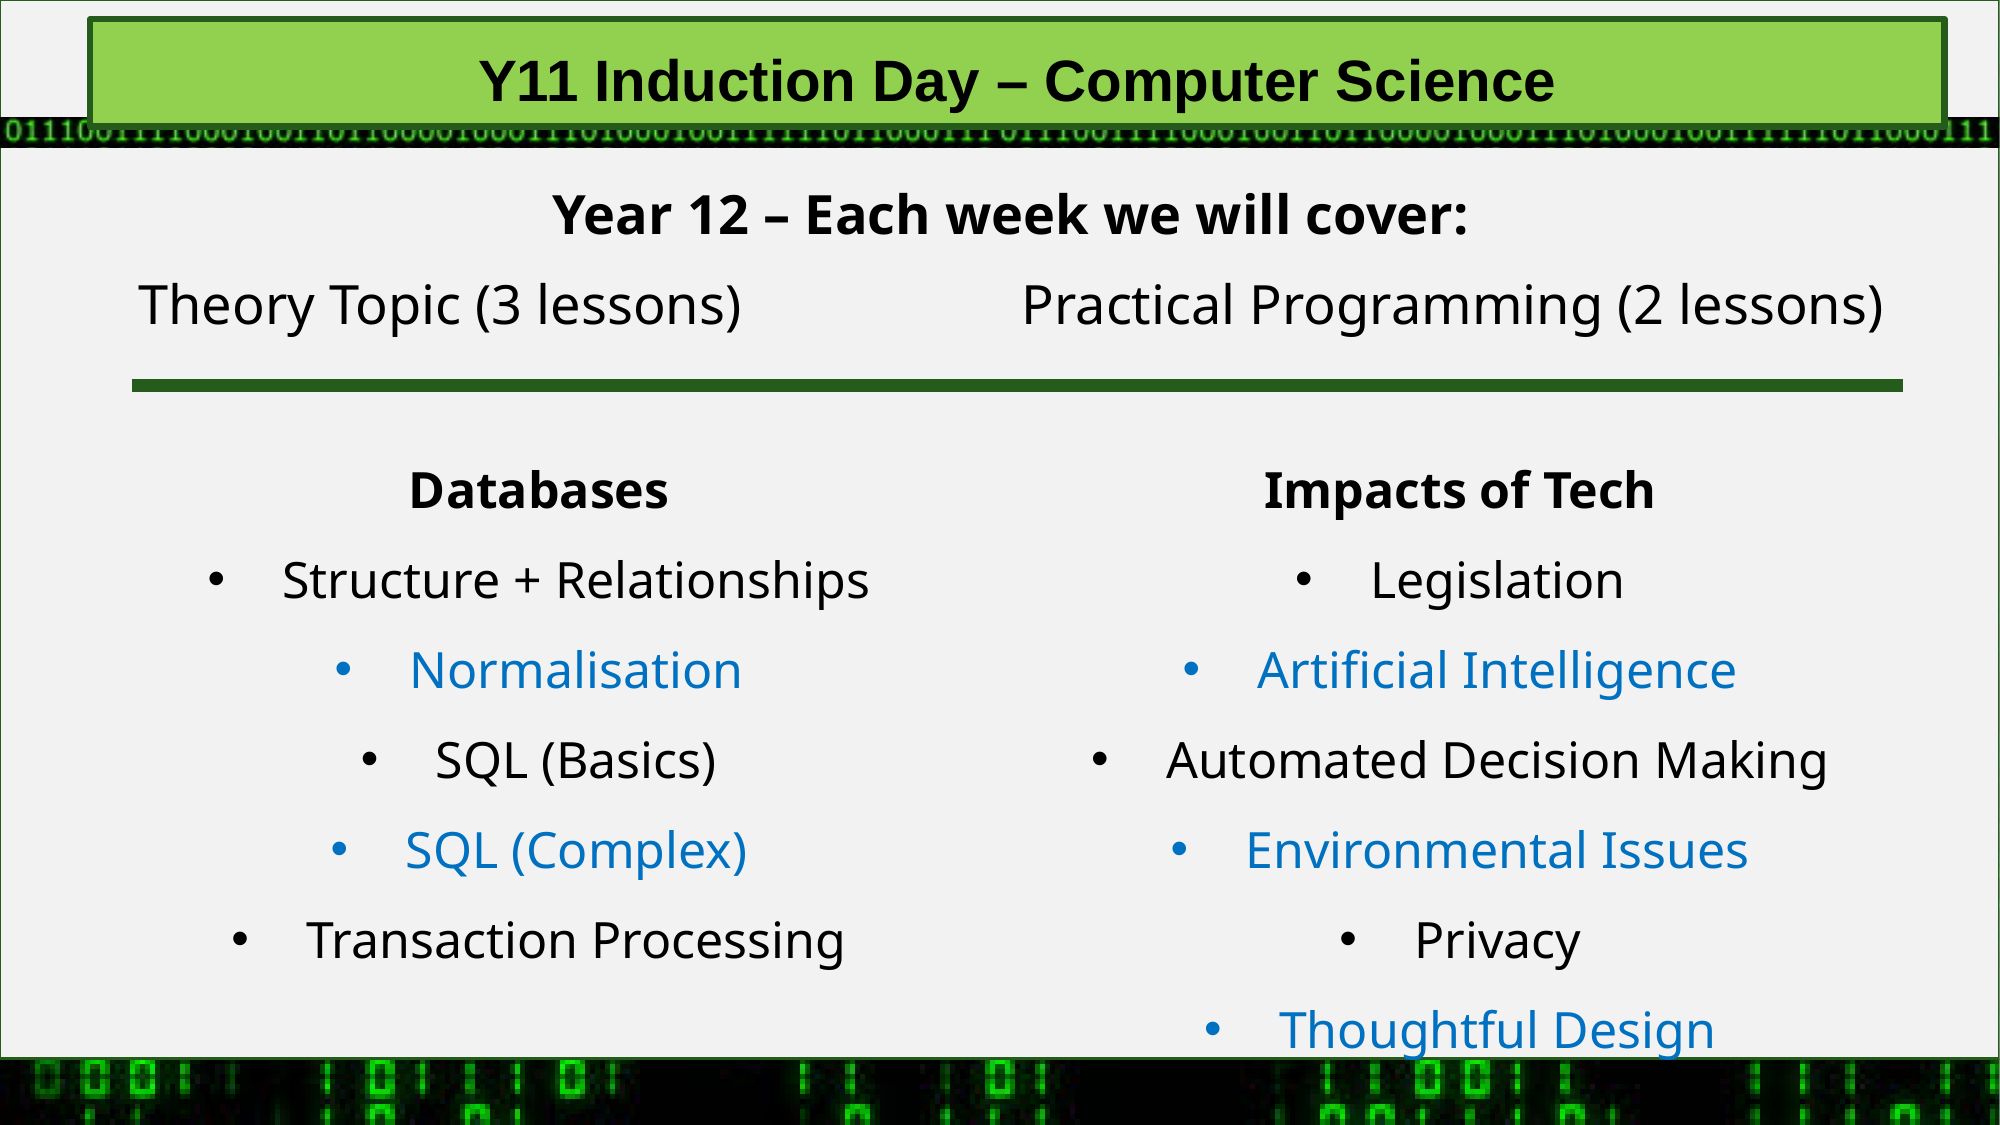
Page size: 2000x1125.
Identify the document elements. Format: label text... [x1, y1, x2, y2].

picture [0, 117, 2000, 148]
text_box Y11 Induction Day – Computer Science [90, 19, 1945, 127]
text_box Impacts of Tech Legislation Artificial Intelligence Automated Decision Making Environmental Issues Privacy Thoughtful Design [1023, 420, 1898, 1066]
text_box Year 12 – Each week we will cover: Theory Topic (3 lessons) Practical Programming (2 lessons) [78, 172, 1945, 343]
picture [0, 1060, 2000, 1125]
text_box Databases Structure + Relationships Normalisation SQL (Basics) SQL (Complex) Transaction Processing [101, 420, 977, 976]
